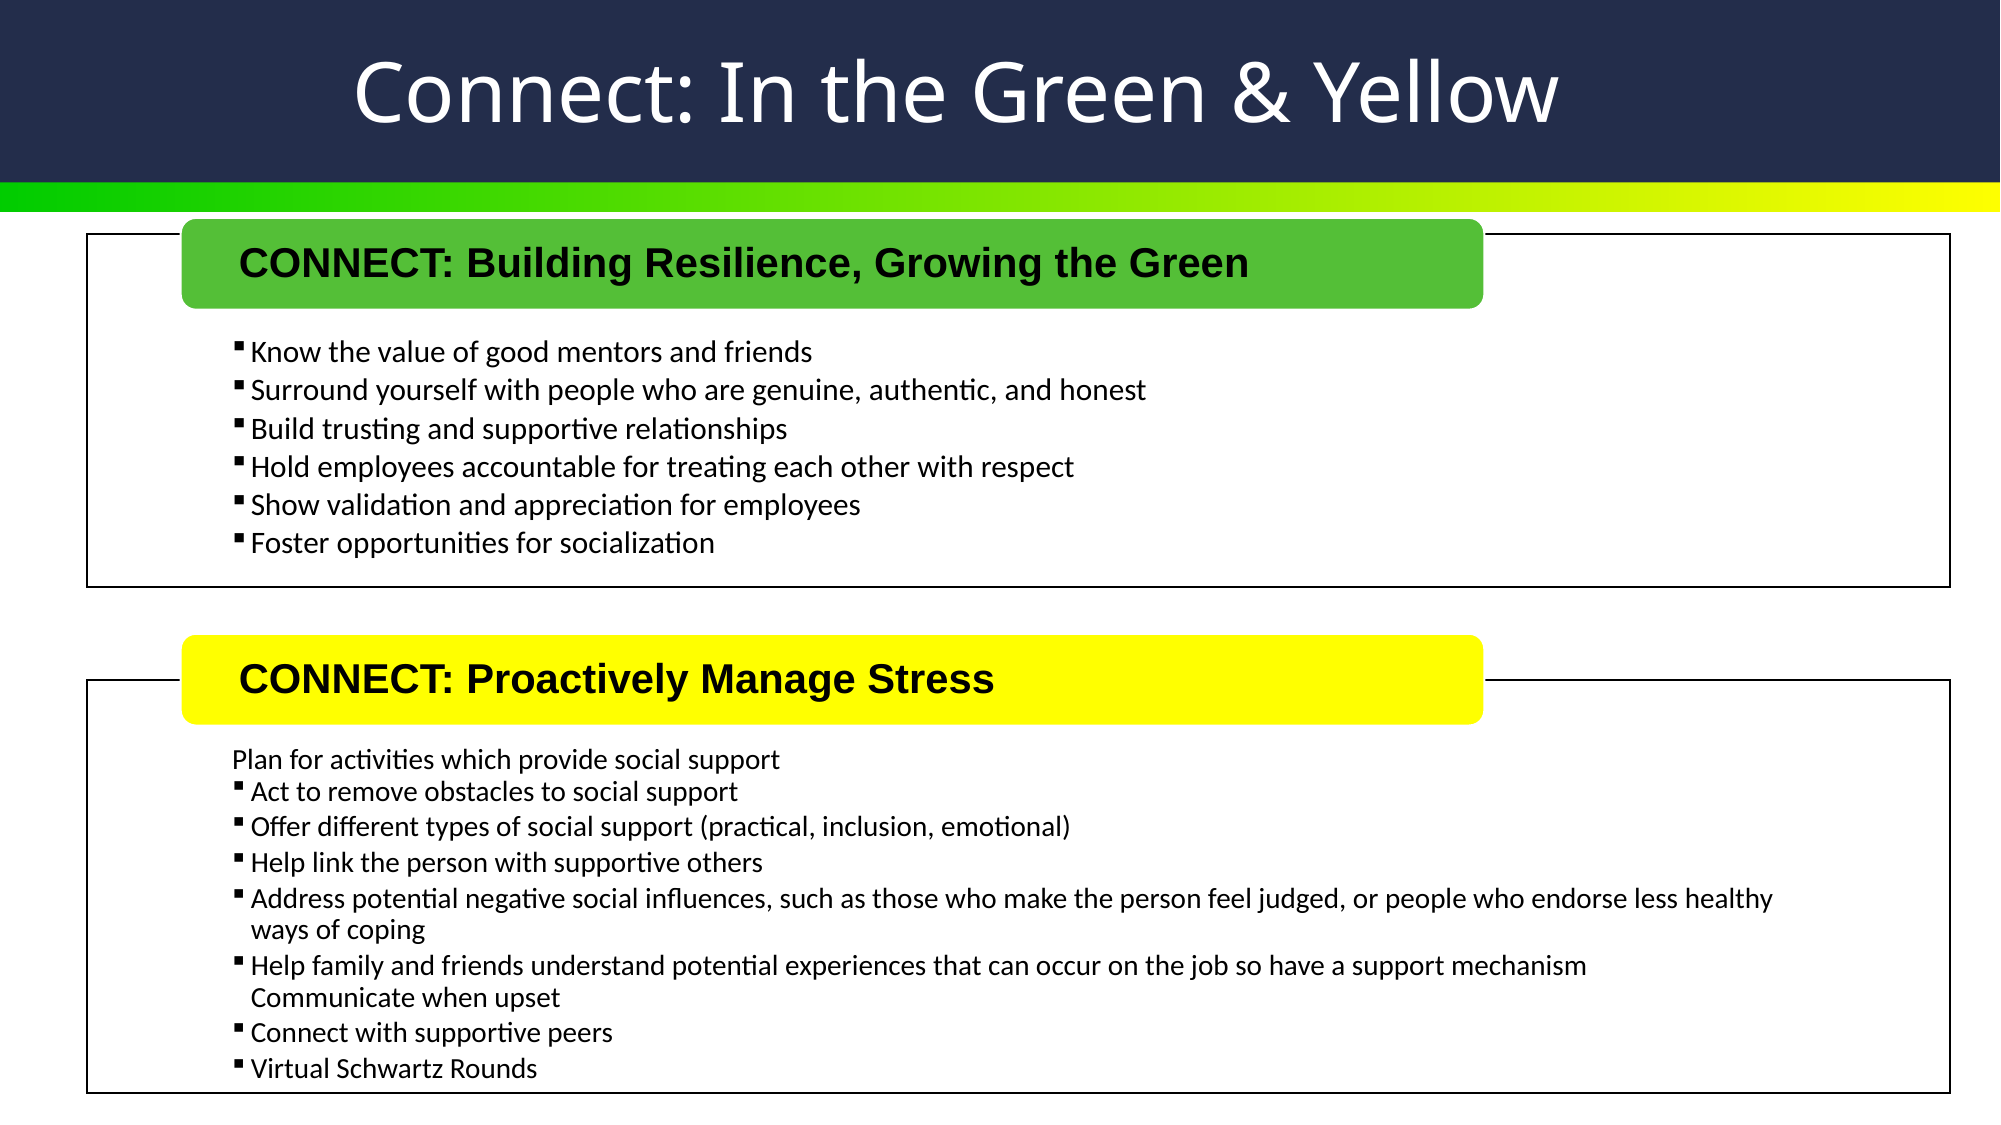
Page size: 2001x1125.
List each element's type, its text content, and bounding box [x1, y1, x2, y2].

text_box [87, 211, 1950, 1100]
title Connect: In the Green & Yellow [337, 12, 1863, 178]
